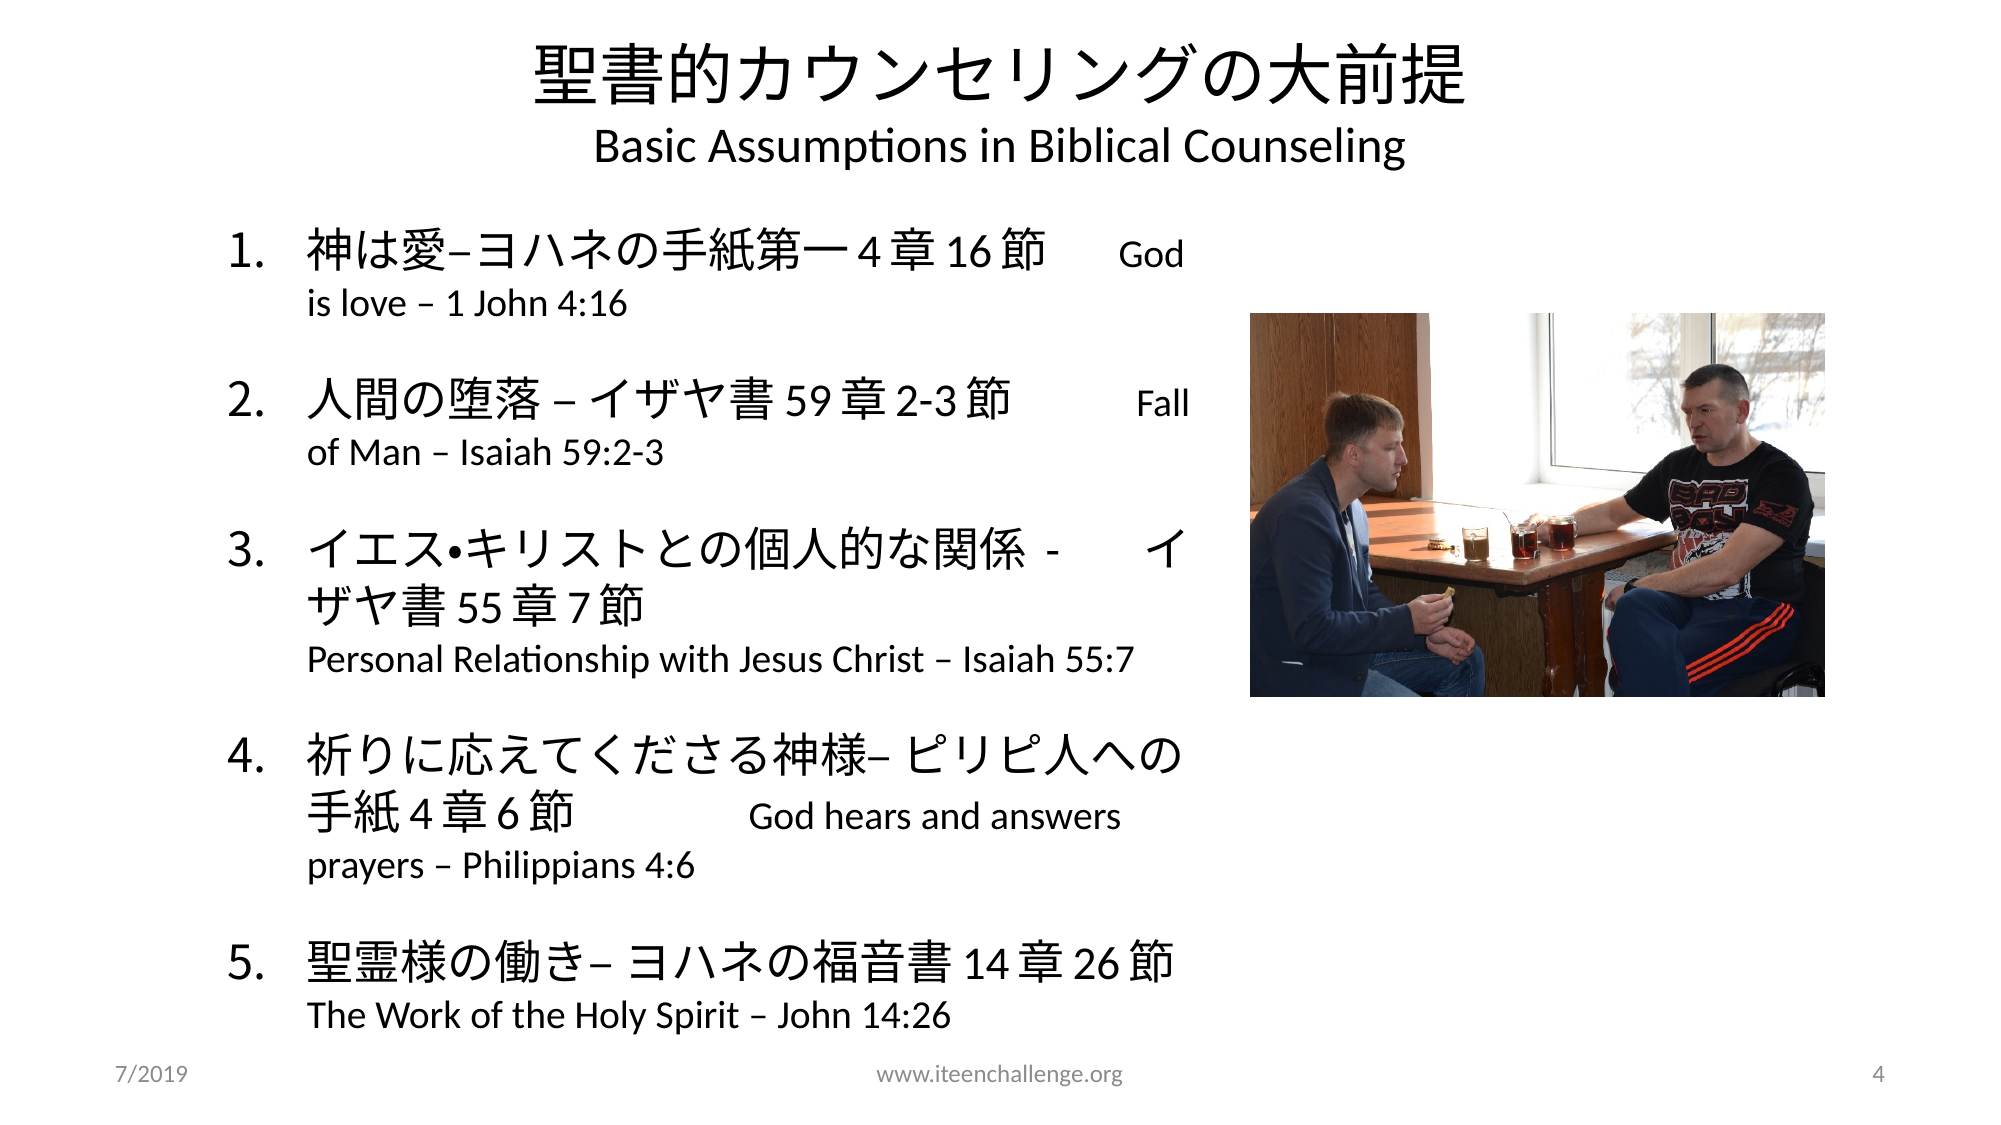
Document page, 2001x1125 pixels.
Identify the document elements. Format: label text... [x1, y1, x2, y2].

footer www.iteenchallenge.org [683, 1042, 1317, 1103]
slide_number 4 [1433, 1042, 1900, 1103]
title 聖書的カウンセリングの大前提 Basic Assumptions in Biblical Counseling [287, 37, 1713, 168]
picture [1249, 313, 1826, 698]
slide_number 7/2019 [99, 1042, 567, 1103]
list 神は愛–ヨハネの手紙第一4章16節 God is love – 1 John 4:16 人間の堕落 – イザヤ書59章2-3節 Fall of Man – Isaiah 59:2-3 イエス・キリストとの個人的な関係 - イザヤ書55章7節 Personal Relationship with Jesus Christ – Isaiah 55:7 祈りに応えてくださる神様– ピリピ人への手紙4章6節 God hears and answers prayers – Philippians 4:6 聖霊様の働き– ヨハネの福音書14章26節 The Work of the Holy Spirit – John 14:26 [212, 212, 1213, 1050]
